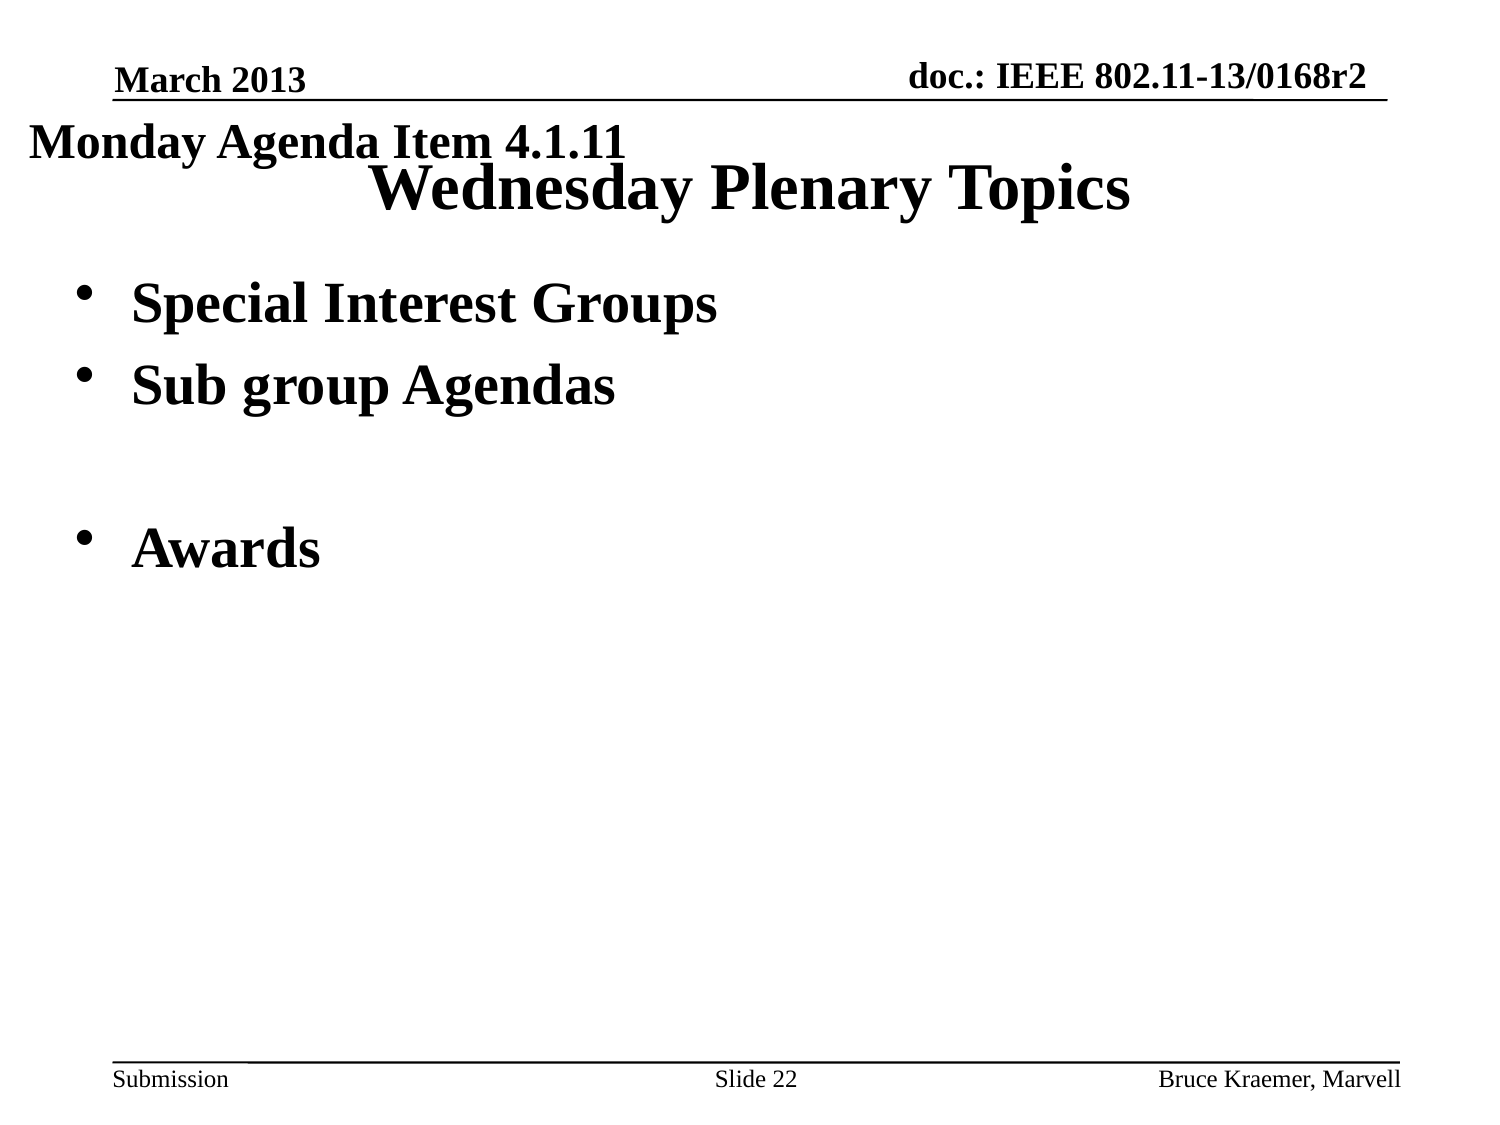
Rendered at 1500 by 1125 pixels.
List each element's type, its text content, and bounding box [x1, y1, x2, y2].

footer Bruce Kraemer, Marvell [1079, 1062, 1402, 1093]
list Special Interest Groups Sub group Agendas Awards [59, 257, 1477, 996]
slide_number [114, 54, 309, 100]
slide_number Slide 22 [712, 1062, 800, 1093]
title Wednesday Plenary Topics [112, 112, 1388, 253]
text_box Monday Agenda Item 4.1.11 [13, 101, 643, 176]
